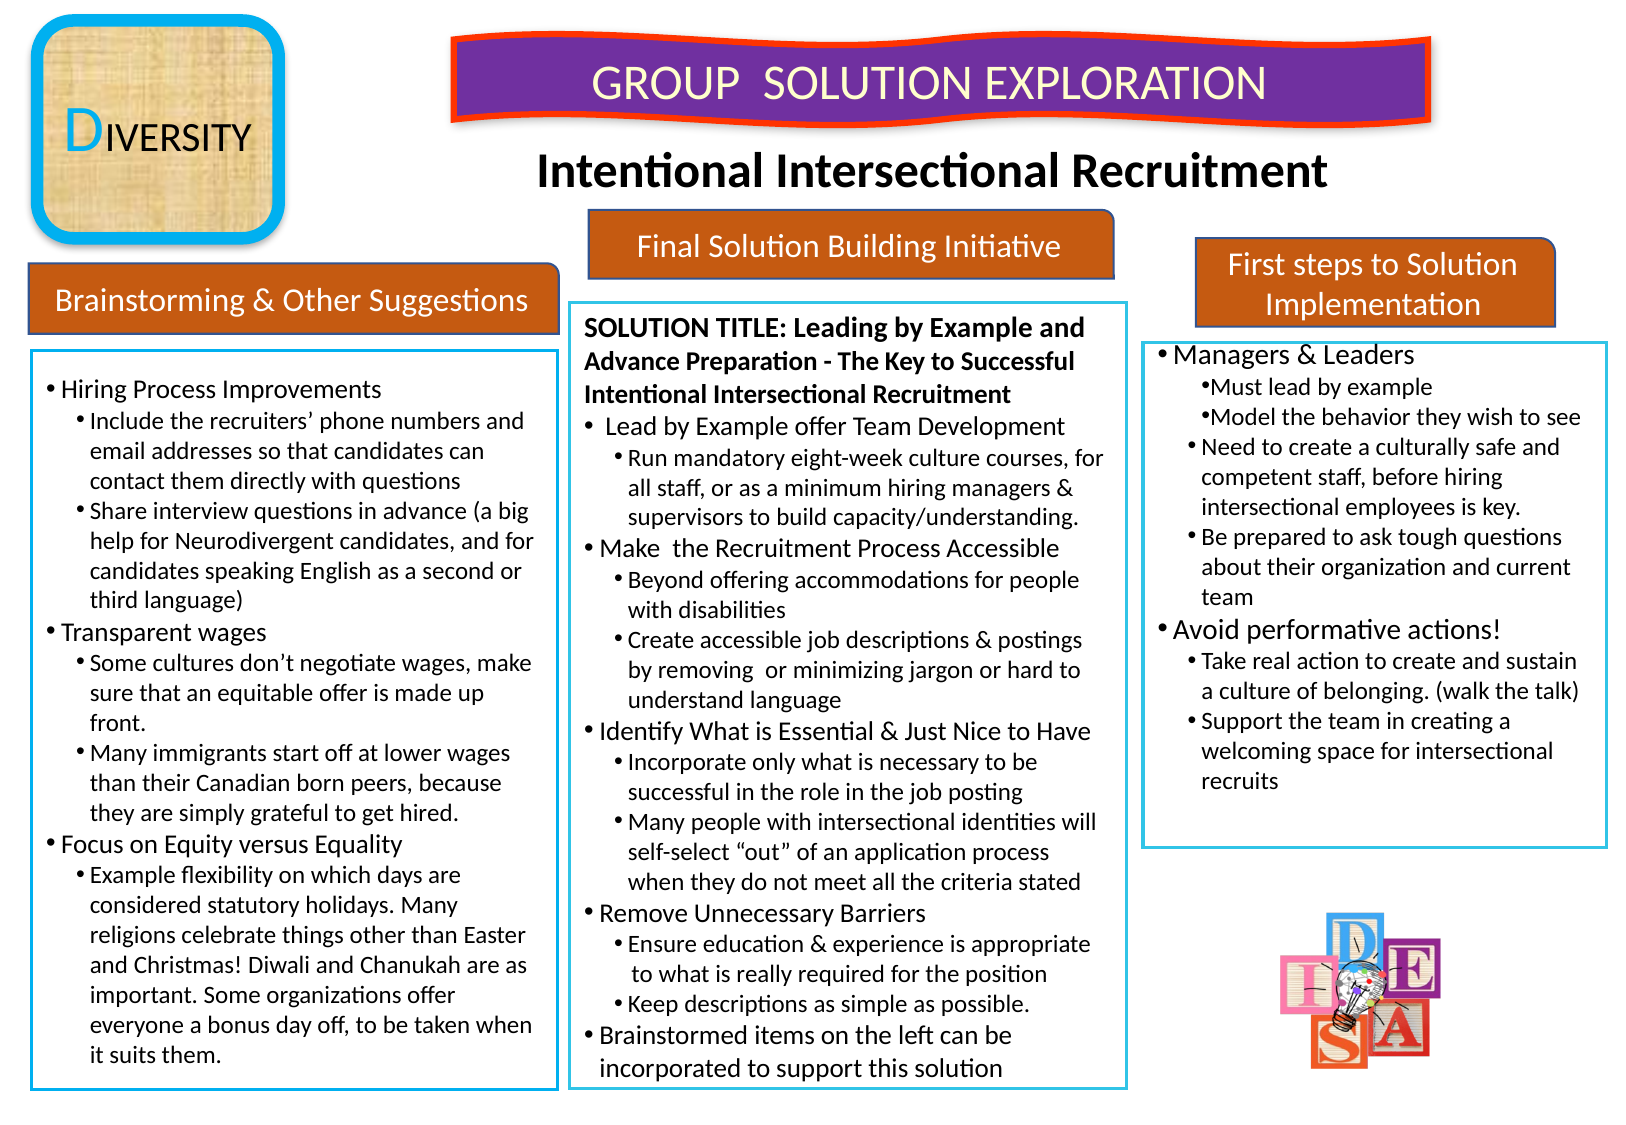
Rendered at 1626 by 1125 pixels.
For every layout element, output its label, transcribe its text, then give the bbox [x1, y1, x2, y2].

text_box First steps to Solution Implementation [1194, 237, 1557, 328]
text_box Intentional Intersectional Recruitment [431, 122, 1434, 212]
text_box Managers & Leaders Must lead by example Model the behavior they wish to see Need to create a culturally safe and competent staff, before hiring intersectional employees is key. Be prepared to ask tough questions about their organization and current team Avoid performative actions! Take real action to create and sustain a culture of belonging. (walk the talk) Support the team in creating a welcoming space for intersectional recruits [1142, 341, 1607, 848]
text_box Brainstorming & Other Suggestions [27, 262, 560, 335]
text_box DIVERSITY [35, 19, 280, 240]
text_box GROUP SOLUTION EXPLORATION [452, 33, 1430, 122]
text_box Final Solution Building Initiative [587, 208, 1115, 280]
text_box SOLUTION TITLE: Leading by Example and Advance Preparation - The Key to Successful Intentional Intersectional Recruitment Lead by Example offer Team Development Run mandatory eight-week culture courses, for all staff, or as a minimum hiring managers & supervisors to build capacity/understanding. Make the Recruitment Process Accessible Beyond offering accommodations for people with disabilities Create accessible job descriptions & postings by removing or minimizing jargon or hard to understand language Identify What is Essential & Just Nice to Have Incorporate only what is necessary to be successful in the role in the job posting Many people with intersectional identities will self-select “out” of an application process when they do not meet all the criteria stated Remove Unnecessary Barriers Ensure education & experience is appropriate to what is really required for the position Keep descriptions as simple as possible. Brainstormed items on the left can be incorporated to support this solution [568, 301, 1127, 1090]
picture [1274, 907, 1445, 1073]
text_box Hiring Process Improvements Include the recruiters’ phone numbers and email addresses so that candidates can contact them directly with questions Share interview questions in advance (a big help for Neurodivergent candidates, and for candidates speaking English as a second or third language) Transparent wages Some cultures don’t negotiate wages, make sure that an equitable offer is made up front. Many immigrants start off at lower wages than their Canadian born peers, because they are simply grateful to get hired. Focus on Equity versus Equality Example flexibility on which days are considered statutory holidays. Many religions celebrate things other than Easter and Christmas! Diwali and Chanukah are as important. Some organizations offer everyone a bonus day off, to be taken when it suits them. [30, 350, 559, 1090]
